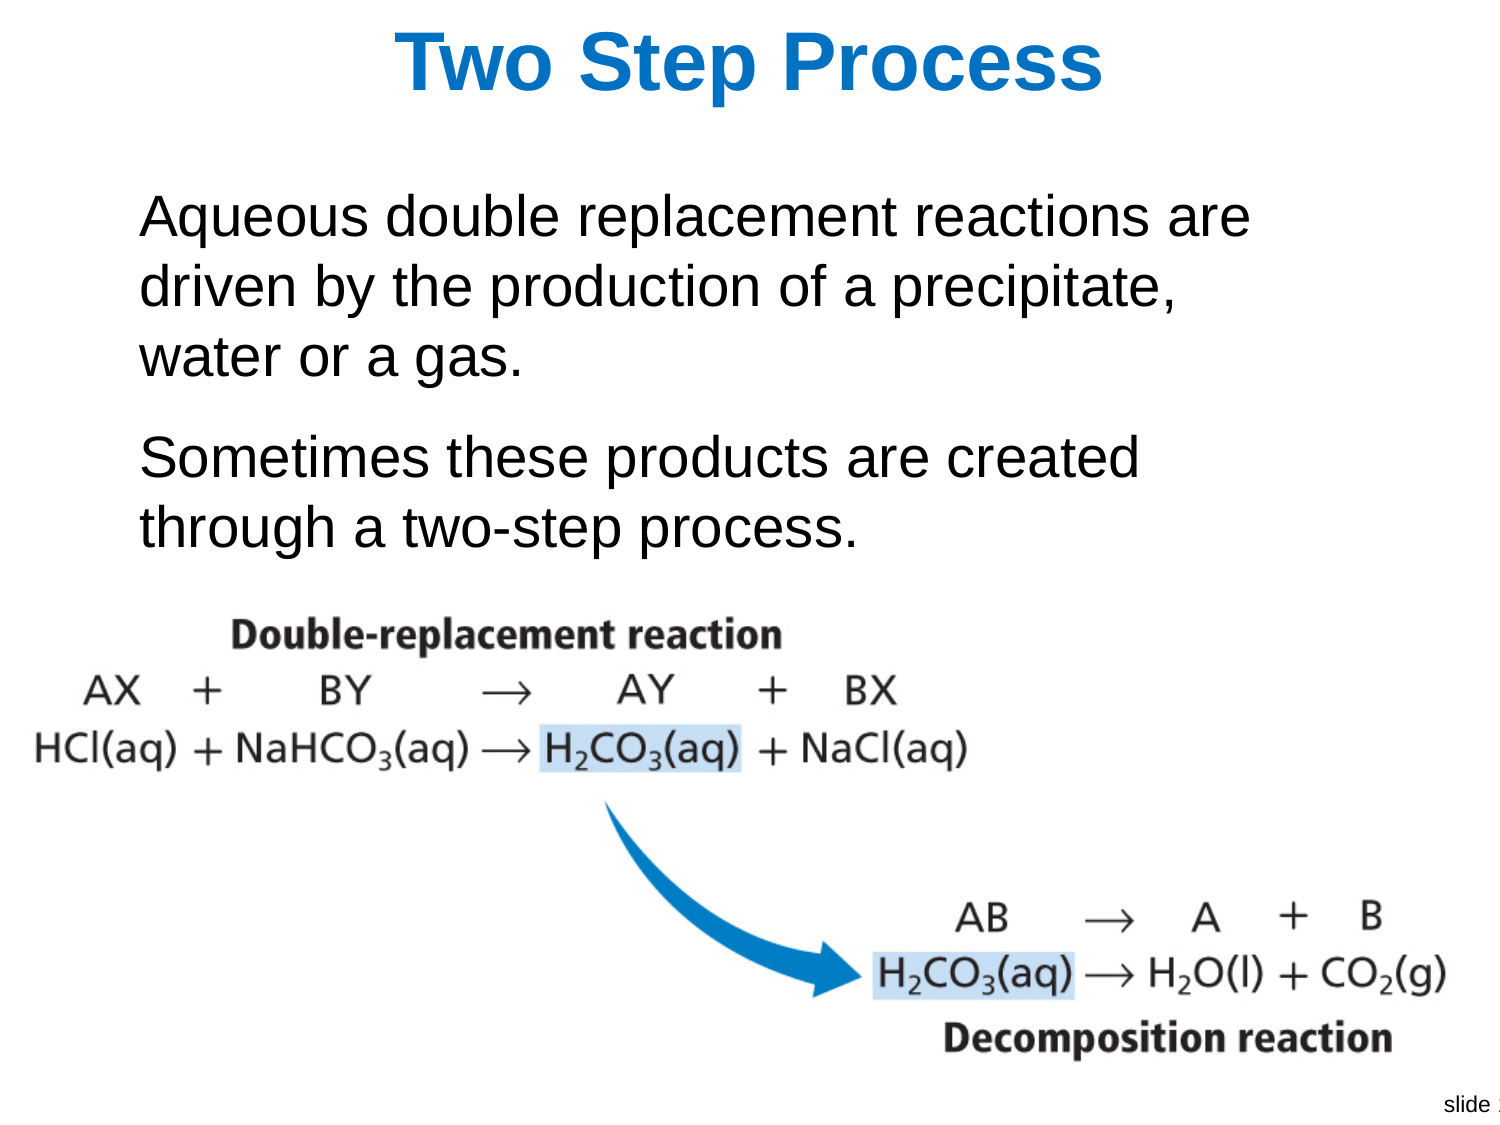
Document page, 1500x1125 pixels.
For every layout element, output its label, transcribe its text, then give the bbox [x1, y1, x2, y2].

text_box Sometimes these products are created through a two-step process. [124, 412, 1337, 567]
picture [26, 599, 1474, 1076]
text_box Two Step Process [54, 0, 1446, 115]
text_box Aqueous double replacement reactions are driven by the production of a precipitate, water or a gas. [124, 170, 1337, 395]
